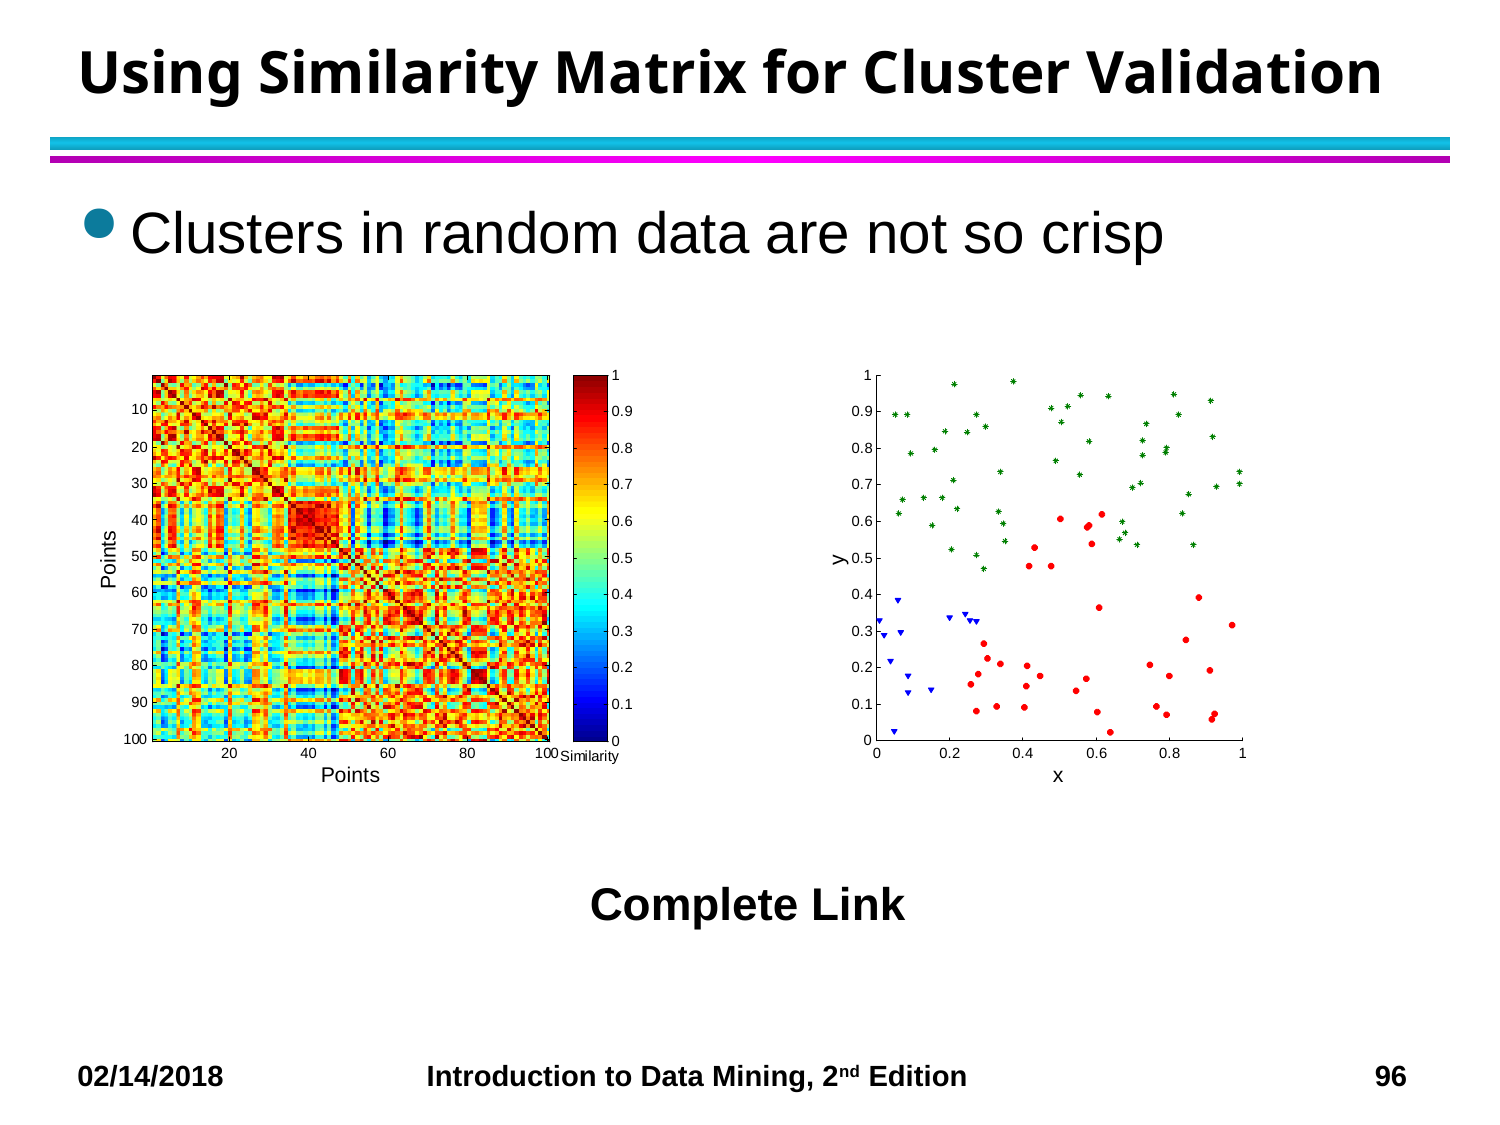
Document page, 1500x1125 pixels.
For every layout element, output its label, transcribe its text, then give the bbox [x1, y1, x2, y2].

text_box Complete Link [575, 867, 1050, 938]
list Clusters in random data are not so crisp [67, 187, 1432, 1038]
picture [74, 341, 676, 792]
picture [749, 341, 1351, 792]
title Using Similarity Matrix for Cluster Validation [62, 24, 1421, 113]
